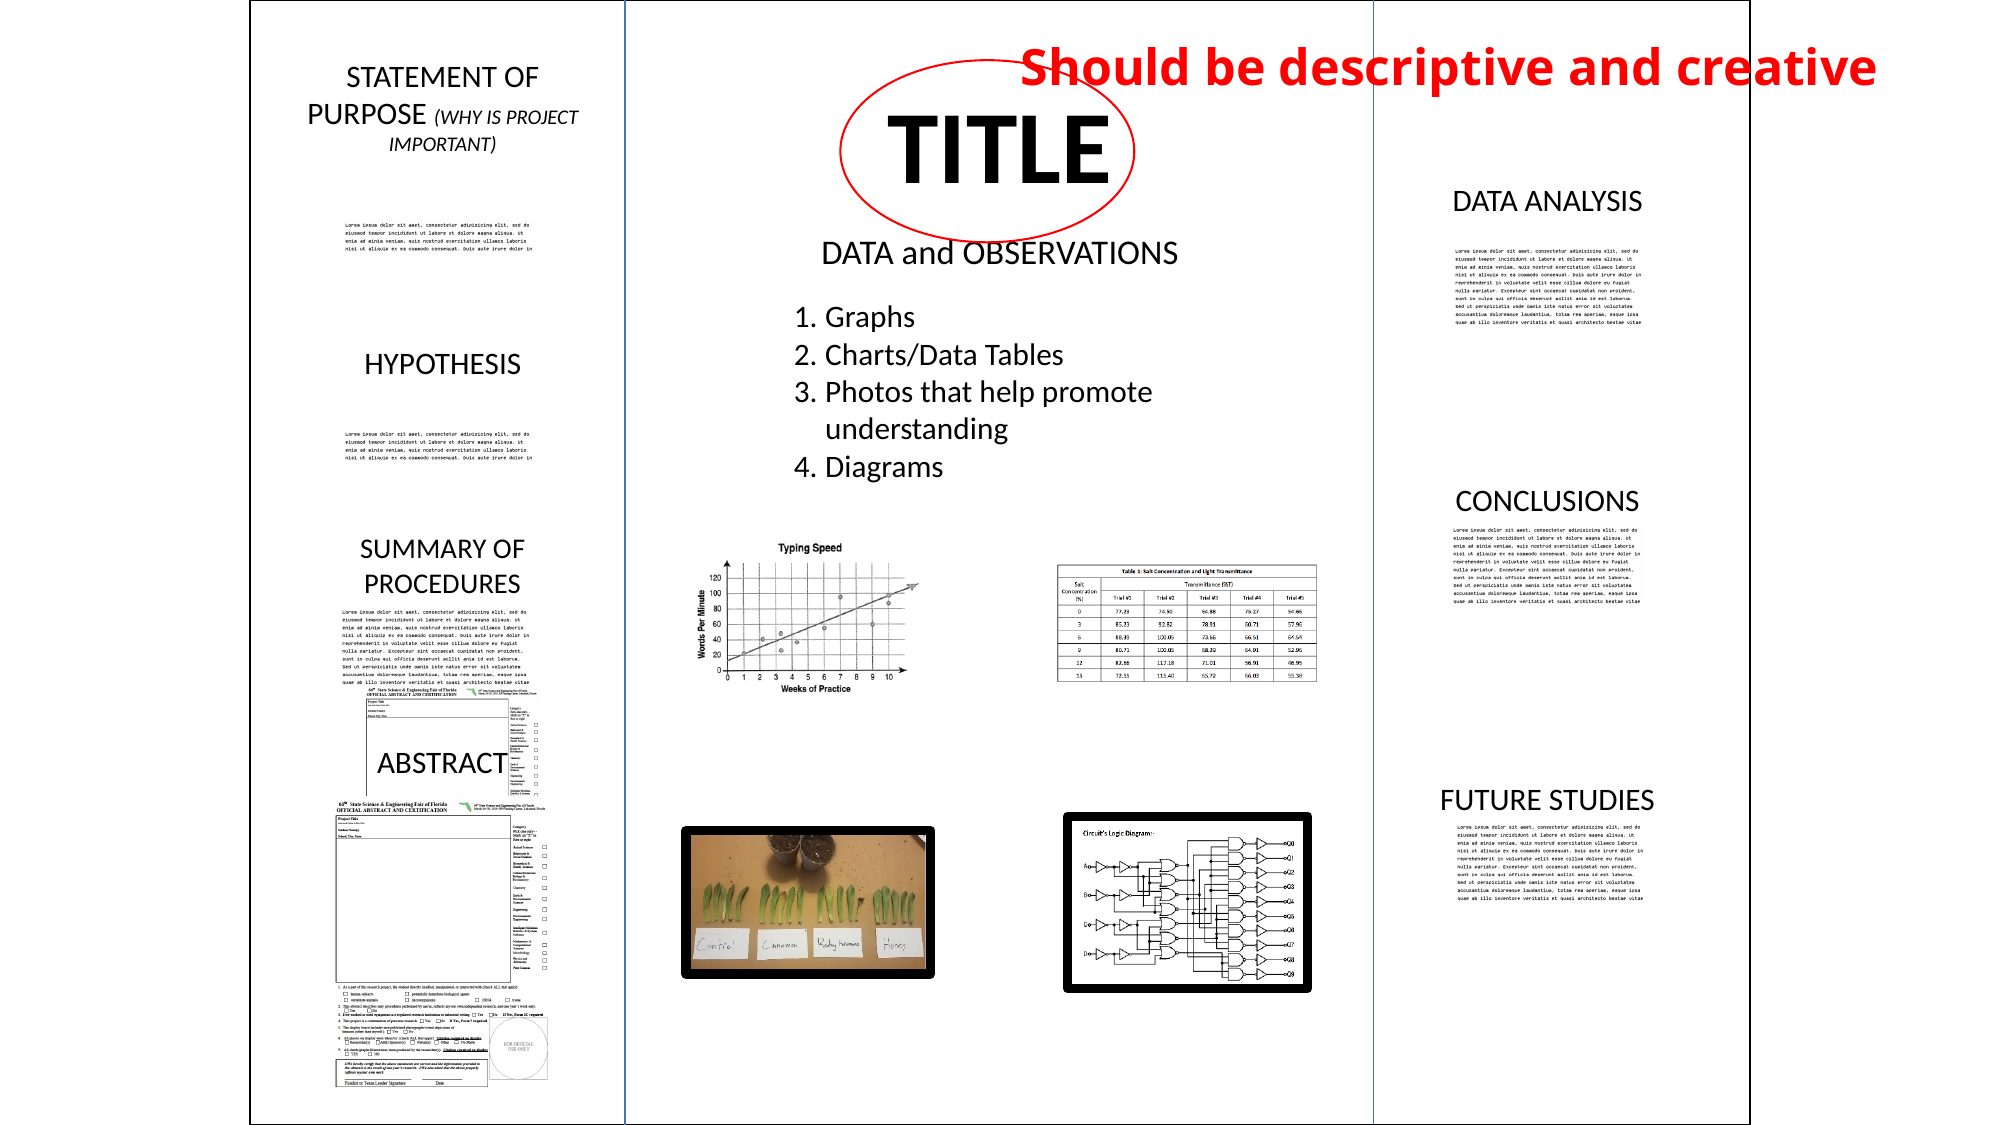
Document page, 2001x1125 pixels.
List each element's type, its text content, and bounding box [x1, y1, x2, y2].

text_box [839, 59, 1136, 244]
text_box [626, 0, 1751, 1125]
picture [1057, 564, 1317, 682]
picture [341, 218, 538, 256]
picture [1451, 244, 1647, 328]
text_box TITLE DATA and OBSERVATIONS Graphs Charts/Data Tables Photos that help promote understanding Diagrams [654, 72, 1346, 491]
picture [341, 427, 538, 464]
picture [690, 835, 926, 970]
text_box Should be descriptive and creative [1006, 28, 1373, 104]
picture [692, 537, 924, 696]
text_box DATA ANALYSIS CONCLUSIONS FUTURE STUDIES (OPTIONAL) [1374, 172, 1722, 850]
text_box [358, 683, 542, 796]
text_box [249, 0, 624, 1125]
picture [1449, 523, 1646, 607]
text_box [326, 796, 552, 1087]
picture [338, 604, 535, 689]
picture [1072, 820, 1303, 984]
picture [1453, 820, 1649, 904]
text_box STATEMENT OF PURPOSE (WHY IS PROJECT IMPORTANT) HYPOTHESIS SUMMARY OF PROCEDURES ABSTRACT [268, 48, 617, 788]
text_box Should be descriptive and creative [1374, 28, 1894, 104]
